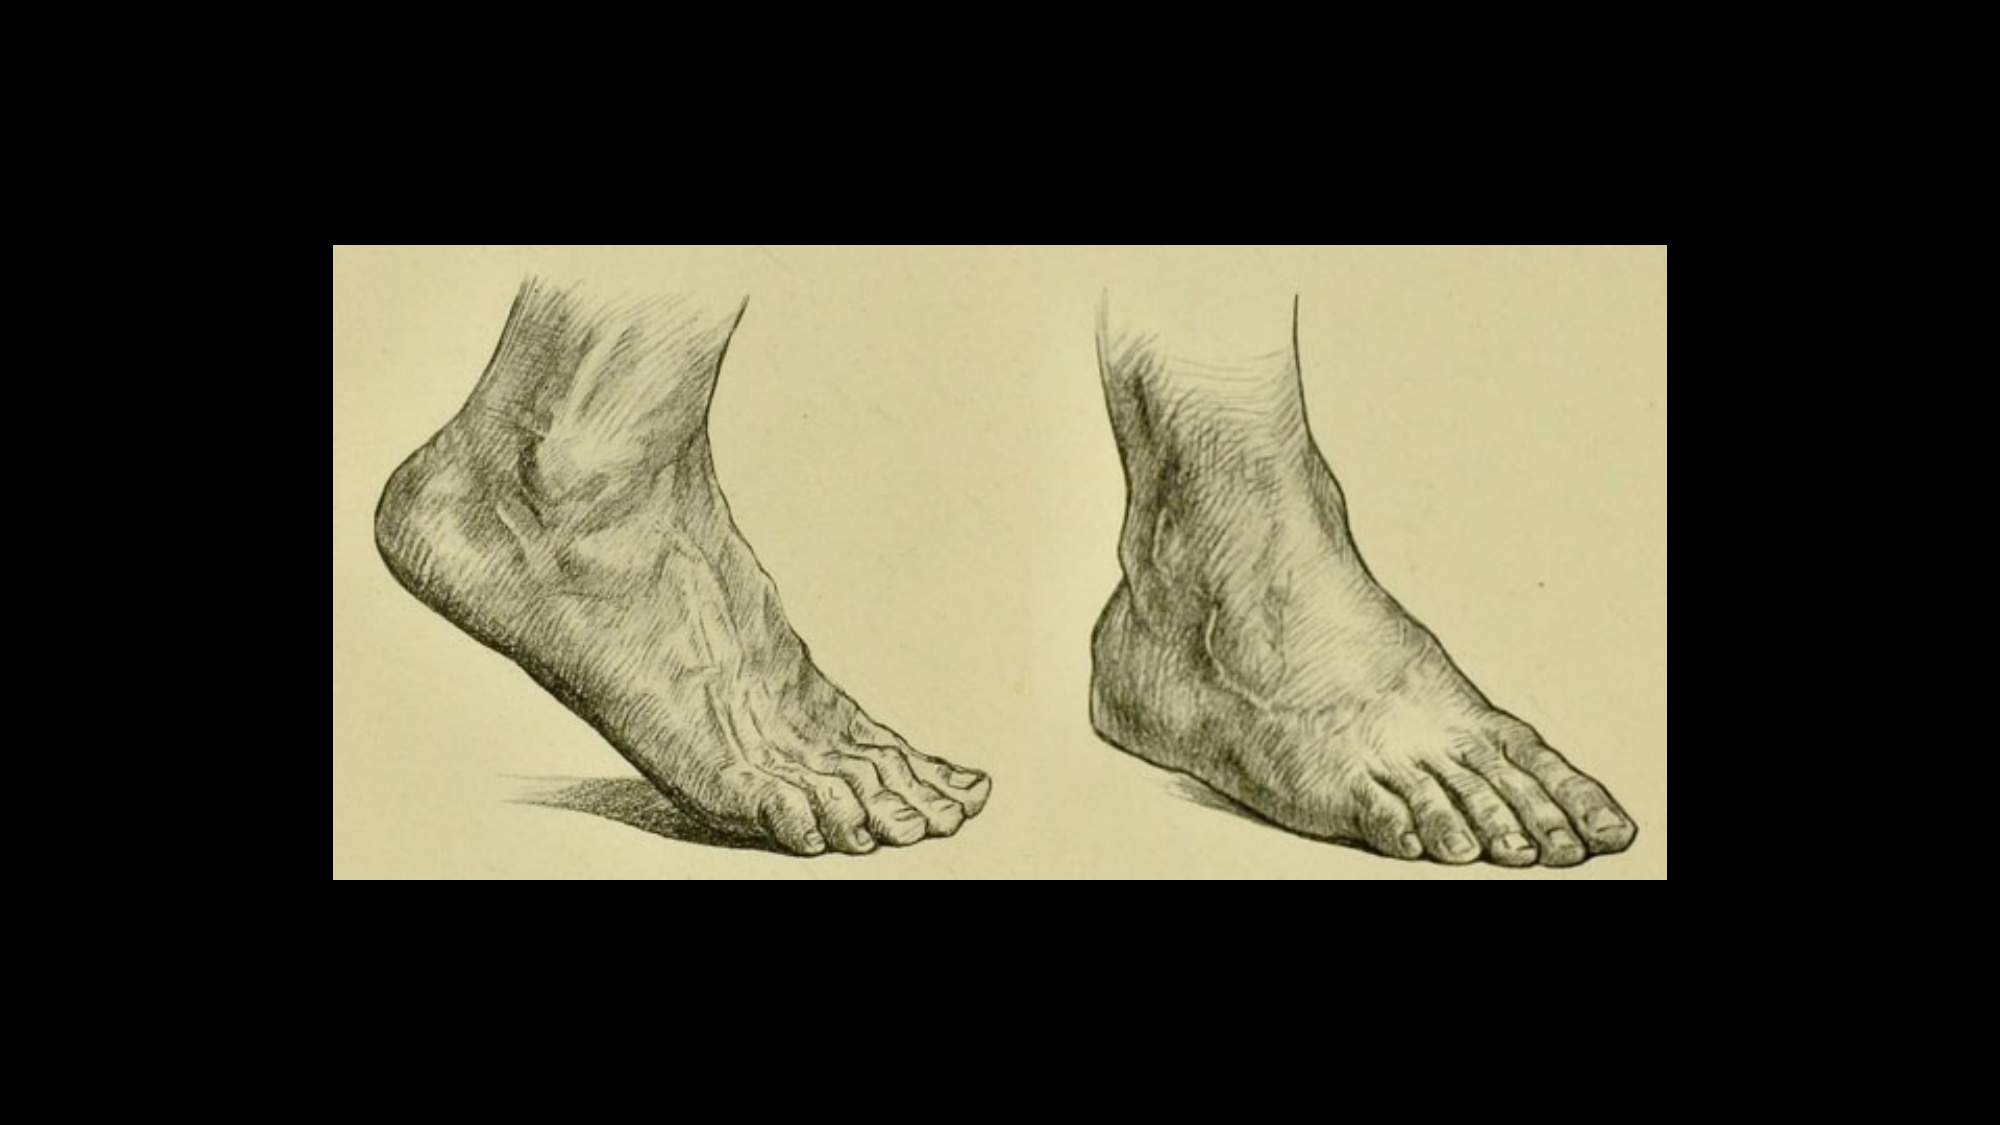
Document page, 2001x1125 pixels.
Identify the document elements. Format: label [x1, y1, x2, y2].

picture [333, 245, 1667, 880]
